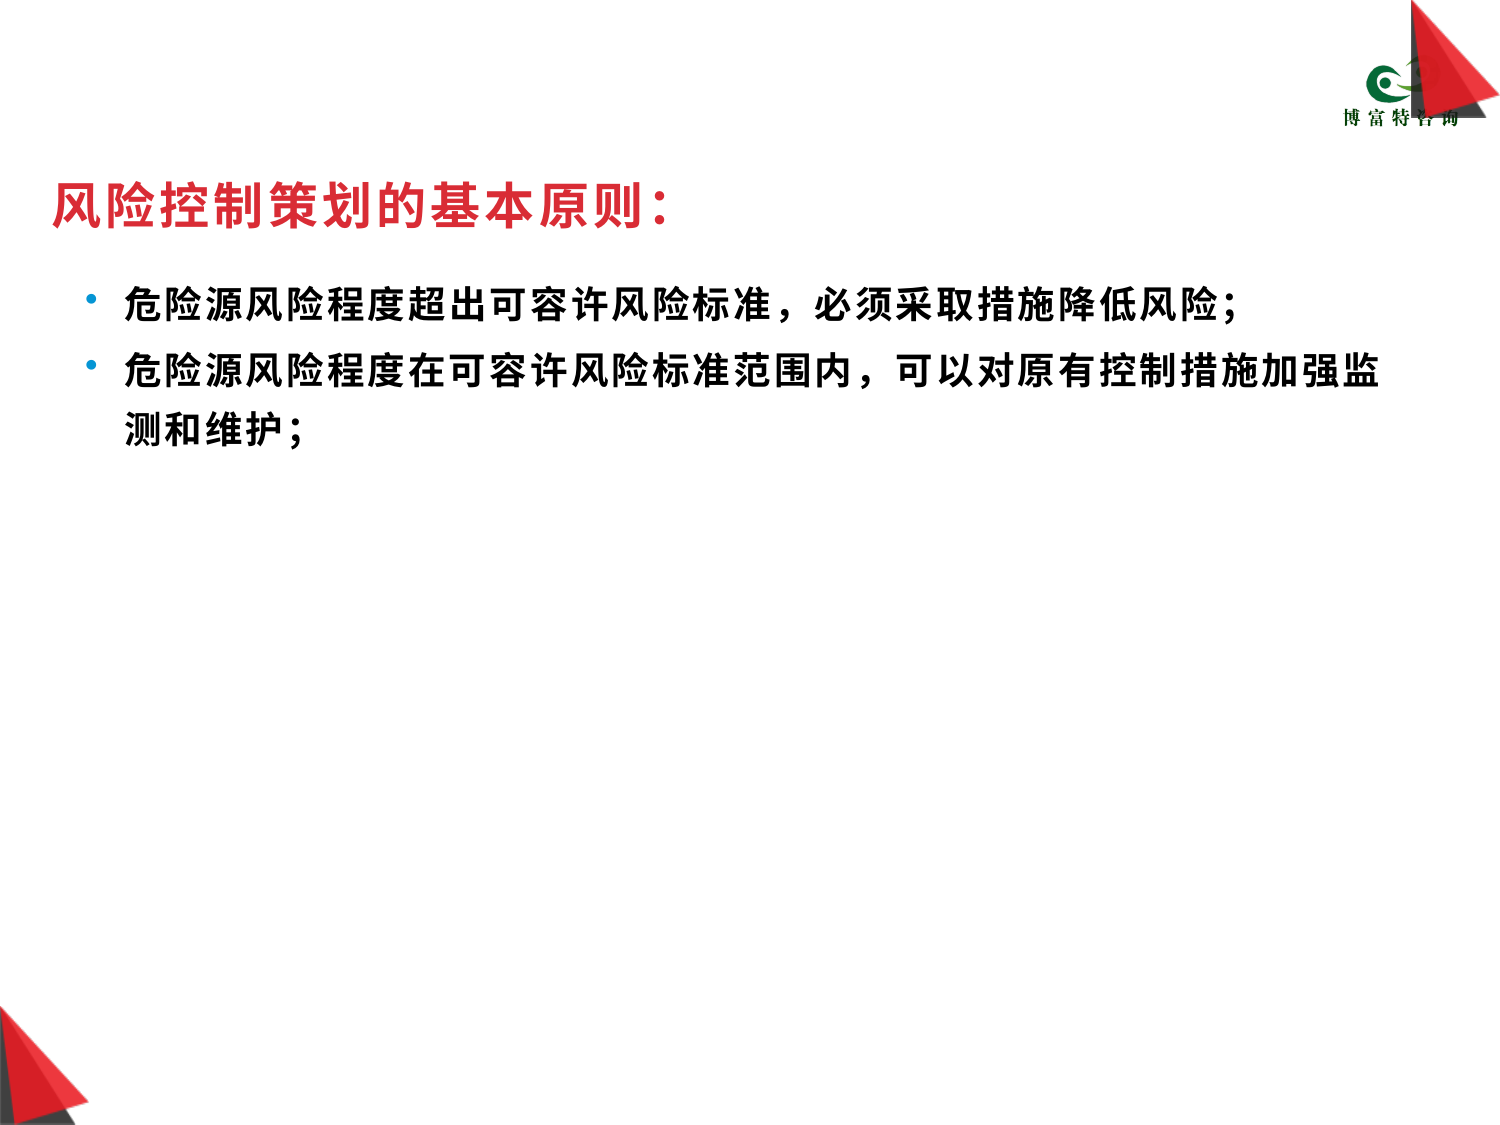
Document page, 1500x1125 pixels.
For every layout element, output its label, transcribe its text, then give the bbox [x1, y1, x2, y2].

picture [1329, 0, 1500, 129]
title 风险控制策划的基本原则： [41, 148, 782, 261]
list 危险源风险程度超出可容许风险标准，必须采取措施降低风险； 危险源风险程度在可容许风险标准范围内，可以对原有控制措施加强监测和维护； [75, 262, 1425, 1005]
picture [0, 1006, 89, 1125]
